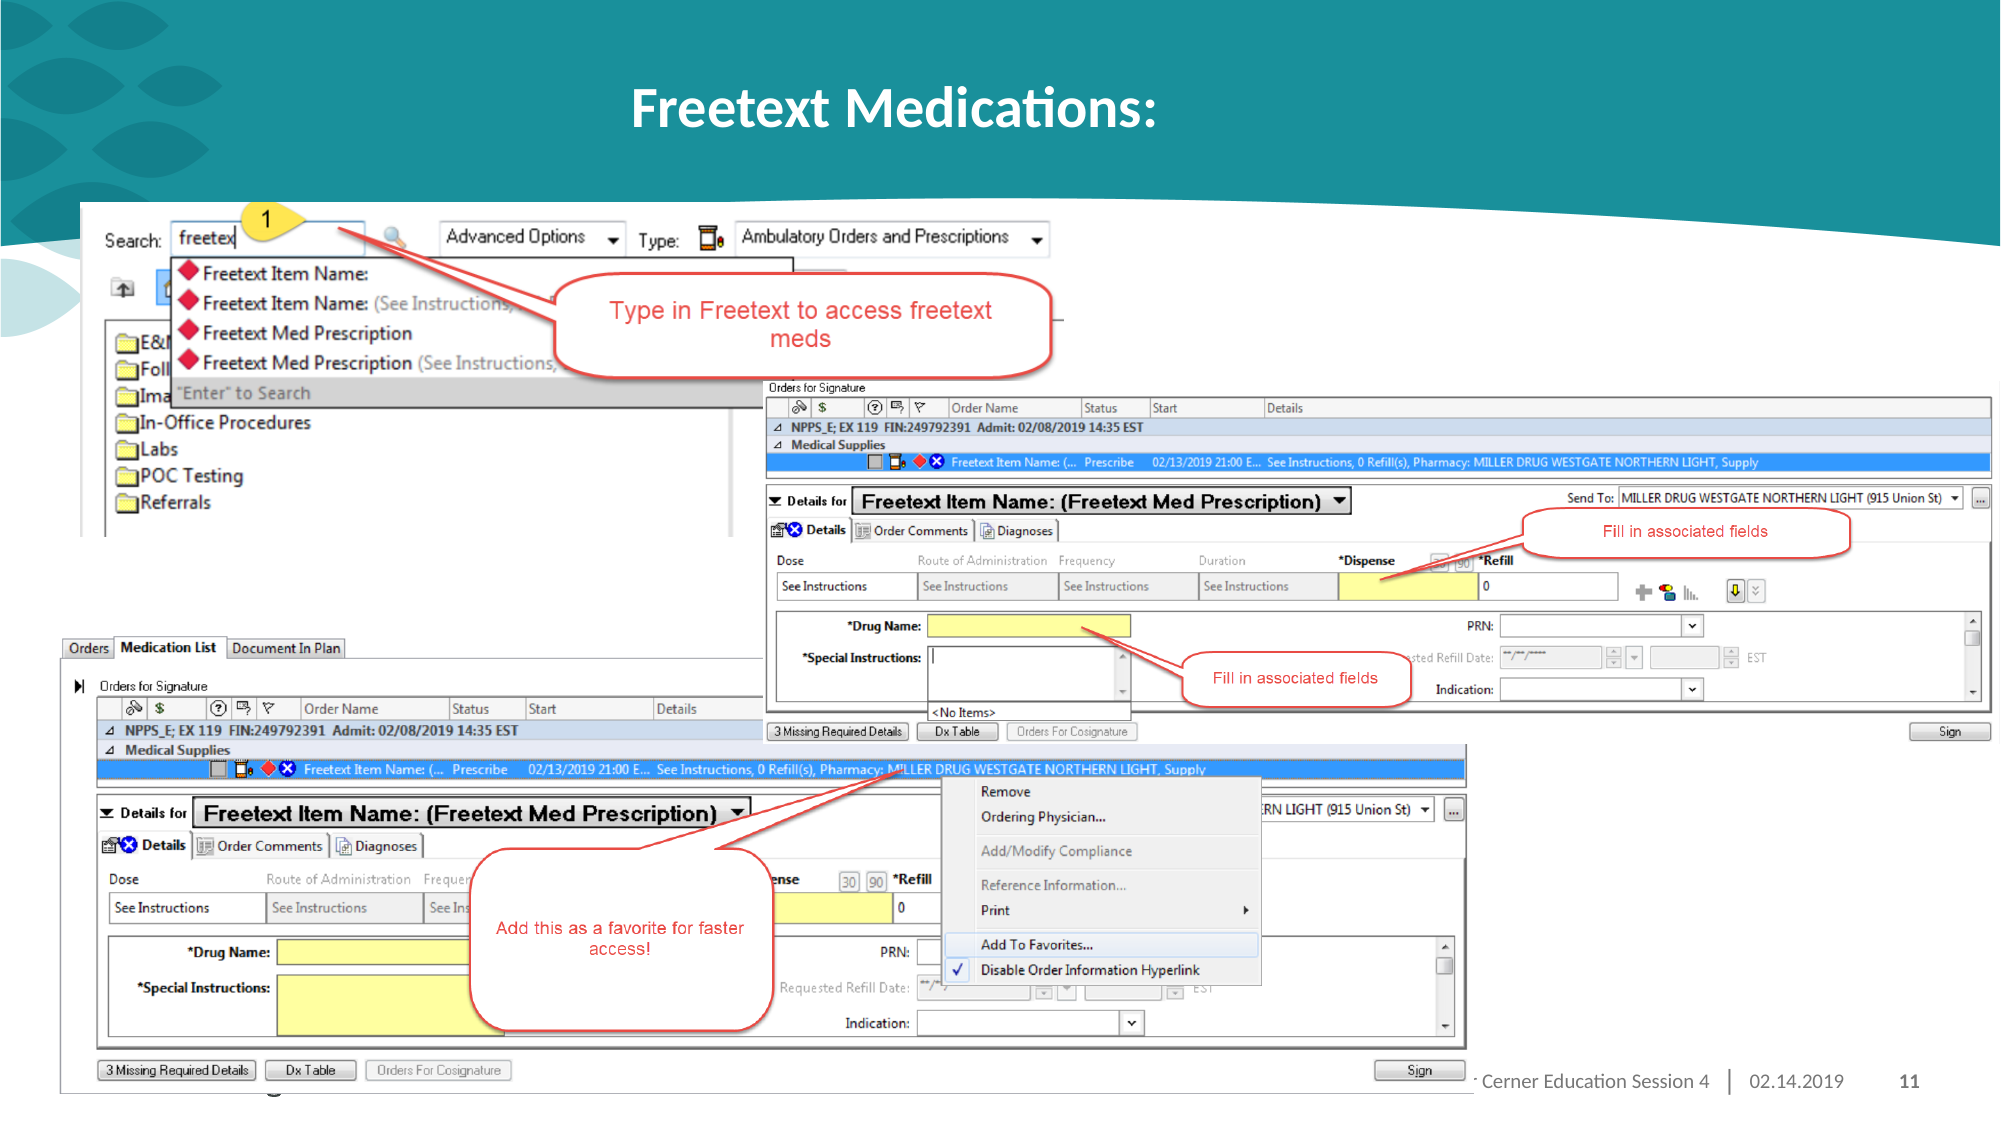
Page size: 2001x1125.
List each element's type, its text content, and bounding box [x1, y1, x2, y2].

picture [0, 0, 2001, 1125]
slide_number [1749, 1063, 1854, 1094]
slide_number 11 [1854, 1063, 1921, 1094]
footer Provider Cerner Education Session 4 [1474, 1063, 1710, 1094]
title Freetext Medications: [80, 0, 1710, 218]
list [53, 633, 1474, 1094]
